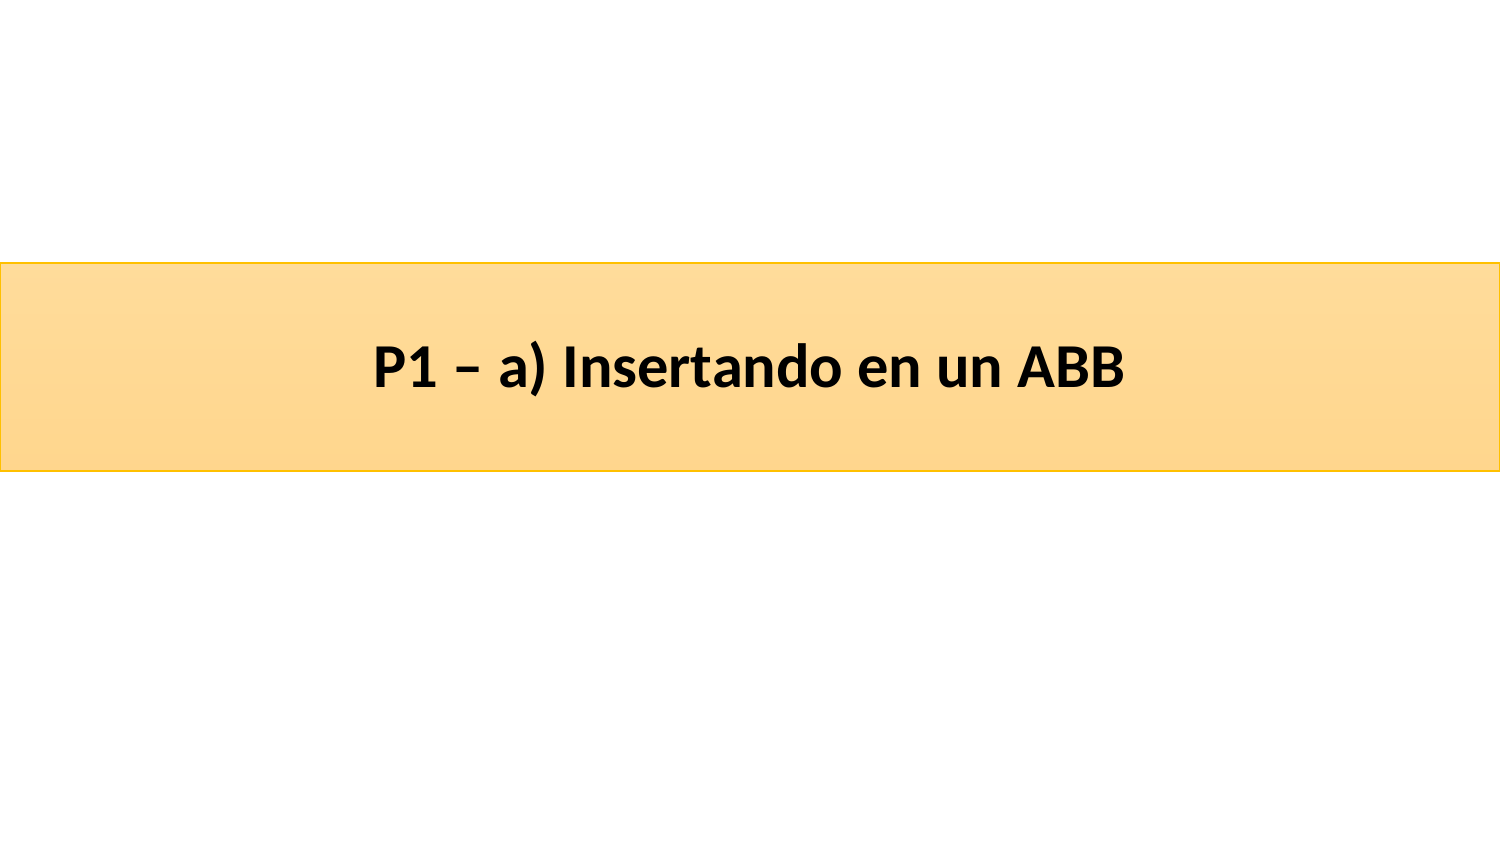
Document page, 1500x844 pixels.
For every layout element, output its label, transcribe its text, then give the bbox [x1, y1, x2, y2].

title P1 – a) Insertando en un ABB [0, 262, 1500, 471]
